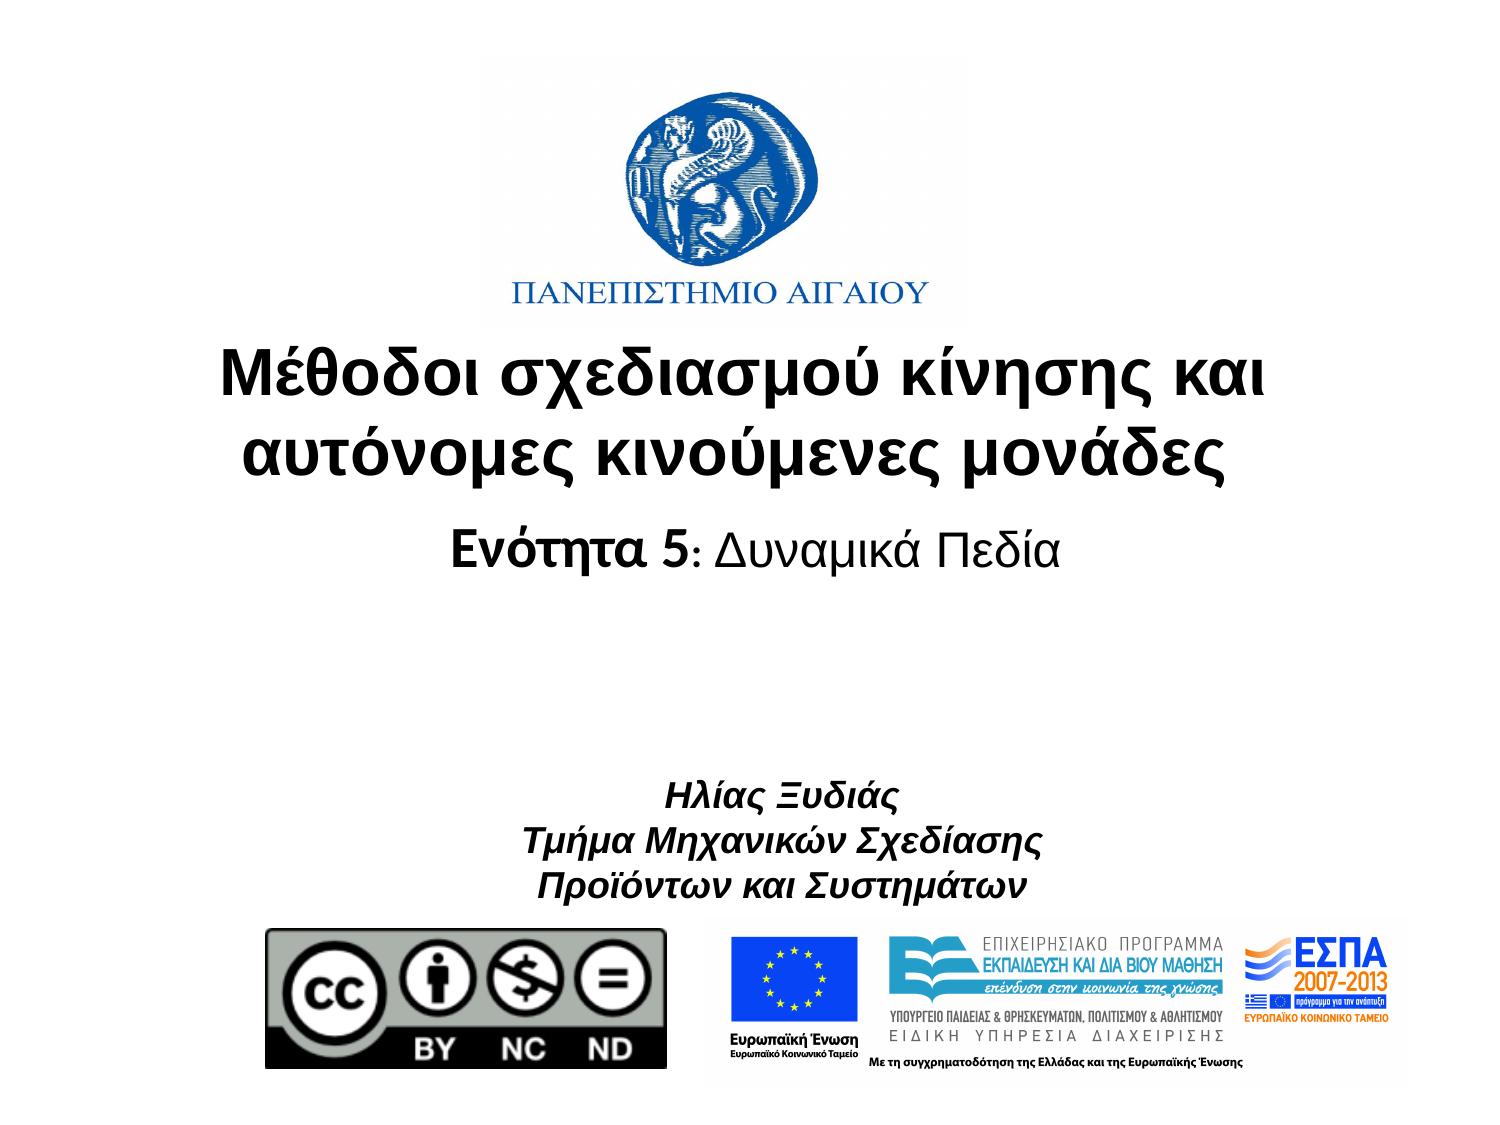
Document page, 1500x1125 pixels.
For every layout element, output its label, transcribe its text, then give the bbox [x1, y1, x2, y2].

picture [702, 916, 1411, 1086]
text_box Ηλίας Ξυδιάς Τμήμα Μηχανικών Σχεδίασης Προϊόντων και Συστημάτων [407, 763, 1158, 913]
picture [265, 928, 667, 1070]
picture [478, 54, 968, 330]
title Μέθοδοι σχεδιασμού κίνησης και αυτόνομες κινούμενες μονάδες [123, 314, 1365, 504]
subtitle Ενότητα 5: Δυναμικά Πεδία [111, 515, 1400, 823]
